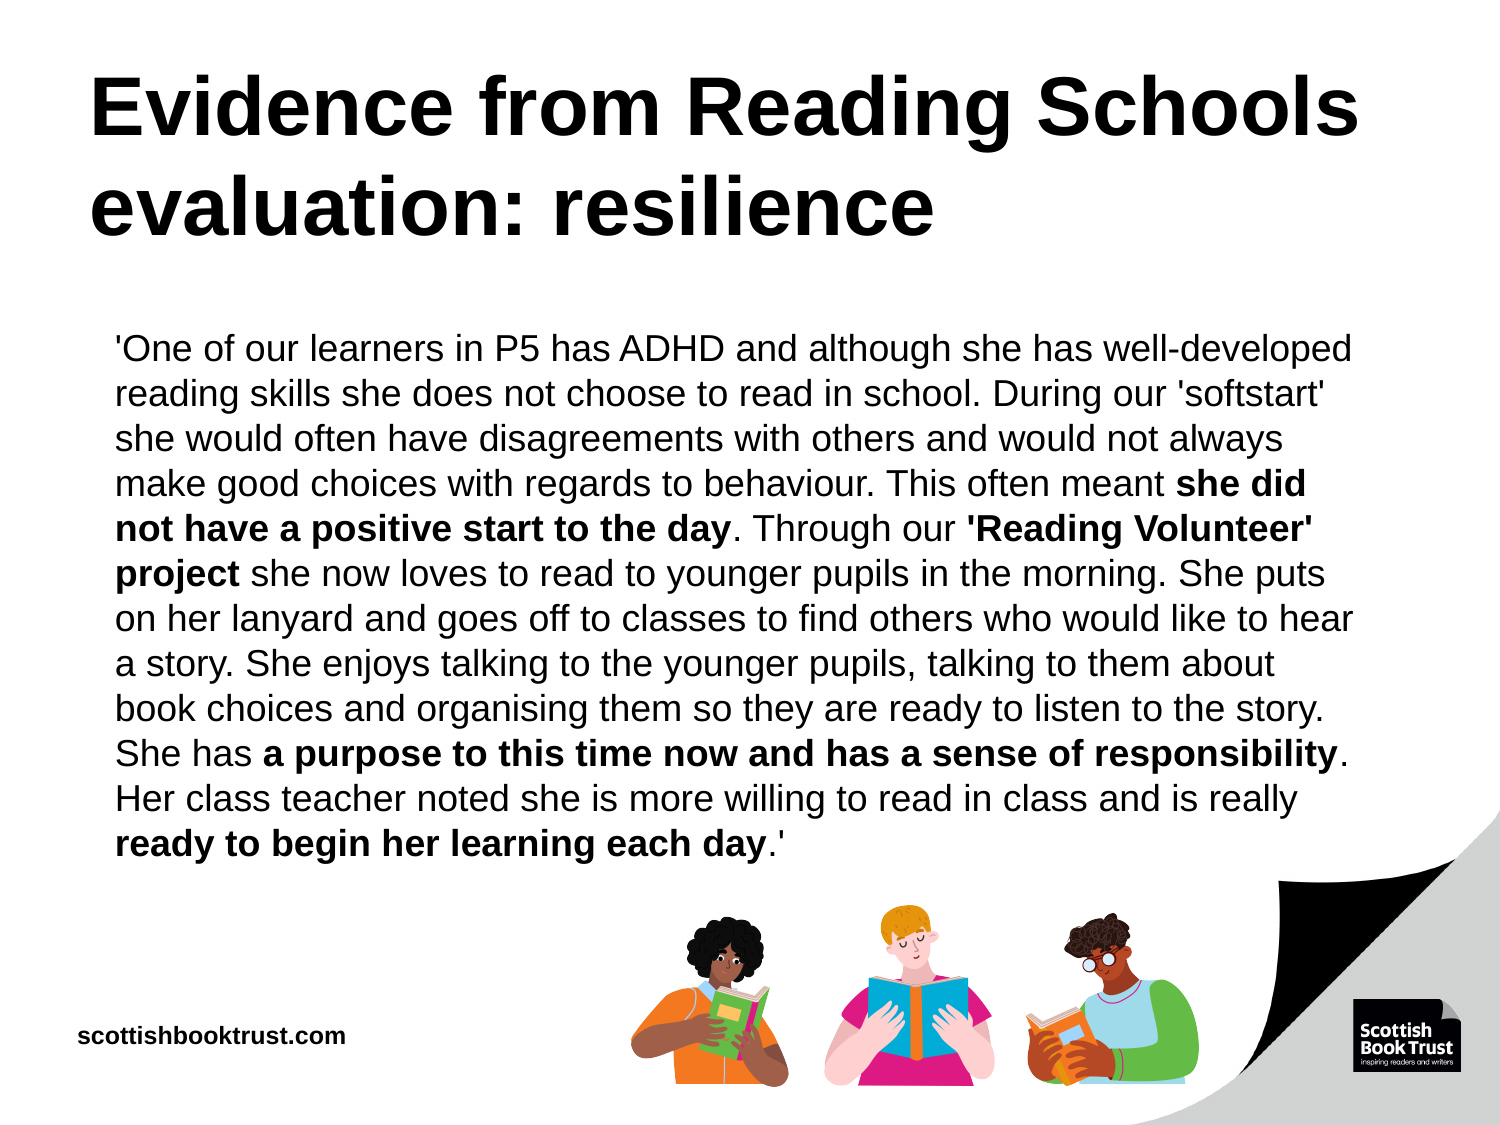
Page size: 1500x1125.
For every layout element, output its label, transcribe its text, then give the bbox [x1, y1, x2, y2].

picture [0, 0, 1500, 1125]
title Evidence from Reading Schools evaluation: resilience [75, 45, 1425, 233]
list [631, 905, 1199, 1087]
list 'One of our learners in P5 has ADHD and although she has well-developed reading skills she does not choose to read in school. During our 'softstart' she would often have disagreements with others and would not always make good choices with regards to behaviour. This often meant she did not have a positive start to the day. Through our 'Reading Volunteer' project she now loves to read to younger pupils in the morning. She puts on her lanyard and goes off to classes to find others who would like to hear a story. She enjoys talking to the younger pupils, talking to them about book choices and organising them so they are ready to listen to the story. She has a purpose to this time now and has a sense of responsibility. Her class teacher noted she is more willing to read in class and is really ready to begin her learning each day.' [100, 316, 1378, 929]
text_box scottishbooktrust.com [62, 1012, 513, 1058]
